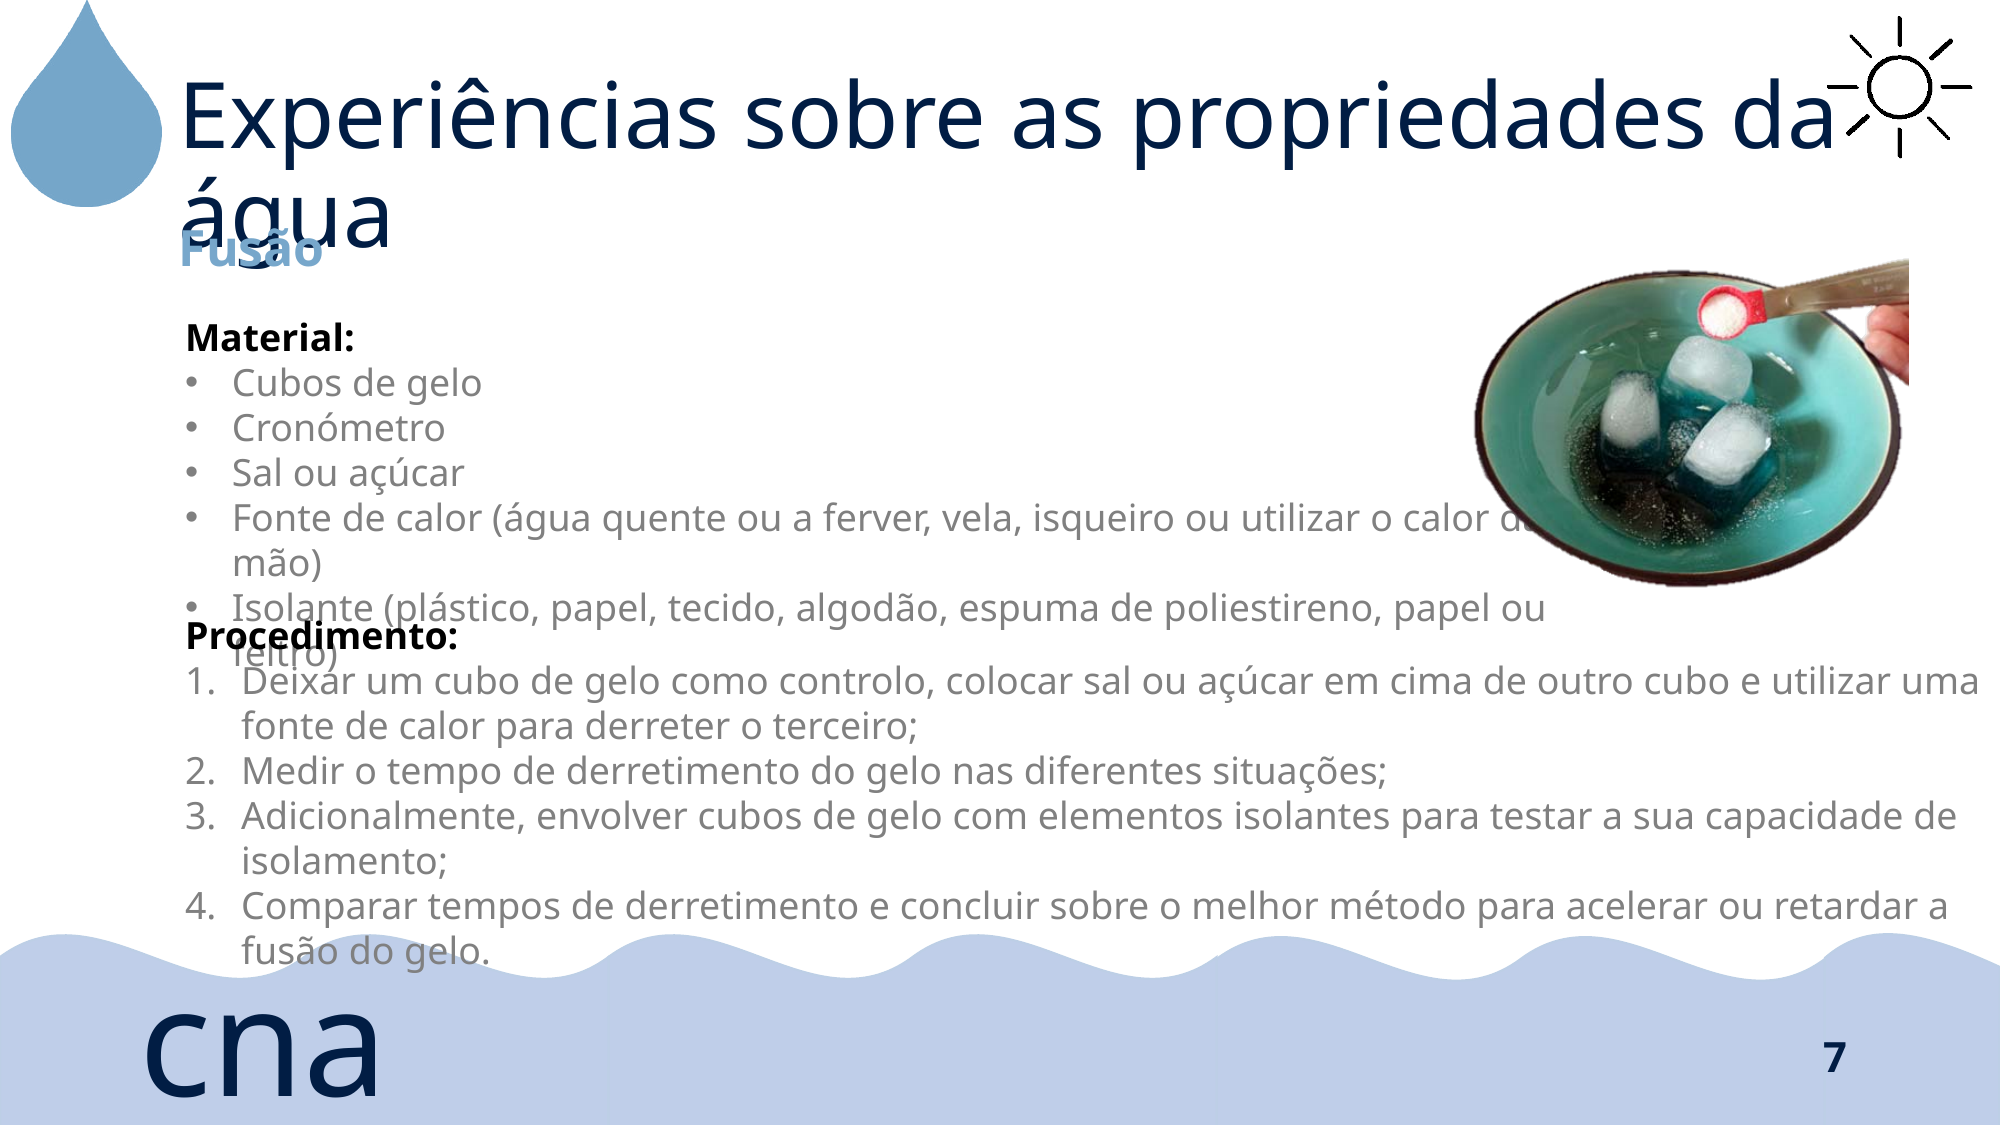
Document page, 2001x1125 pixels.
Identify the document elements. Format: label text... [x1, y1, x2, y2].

picture [1466, 254, 1909, 611]
text_box Fusão [164, 208, 773, 284]
title Experiências sobre as propriedades da água [164, 59, 1863, 278]
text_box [0, 934, 2000, 1125]
text_box Procedimento: Deixar um cubo de gelo como controlo, colocar sal ou açúcar em cima de outro cubo e utilizar uma fonte de calor para derreter o terceiro; Medir o tempo de derretimento do gelo nas diferentes situações; Adicionalmente, envolver cubos de gelo com elementos isolantes para testar a sua capacidade de isolamento; Comparar tempos de derretimento e concluir sobre o melhor método para acelerar ou retardar a fusão do gelo. [170, 604, 2000, 934]
picture [0, 0, 164, 207]
text_box Material: Cubos de gelo Cronómetro Sal ou açúcar Fonte de calor (água quente ou a ferver, vela, isqueiro ou utilizar o calor da mão) Isolante (plástico, papel, tecido, algodão, espuma de poliestireno, papel ou feltro) [170, 306, 1466, 604]
picture [1824, 9, 1982, 164]
